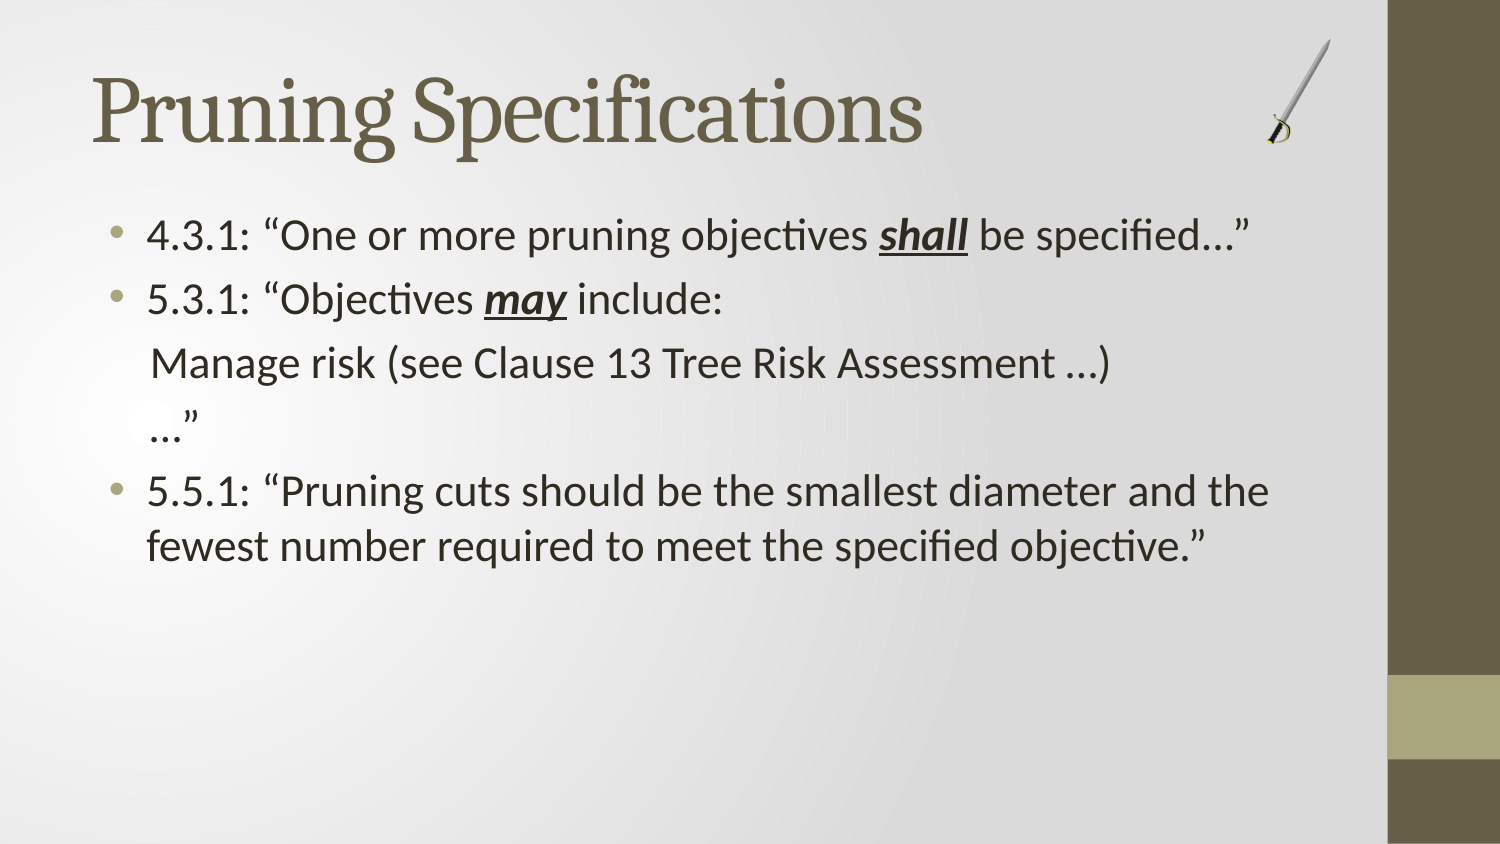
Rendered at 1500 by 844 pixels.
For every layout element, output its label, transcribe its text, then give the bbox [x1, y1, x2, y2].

list 4.3.1: “One or more pruning objectives shall be specified...” 5.3.1: “Objectives may include: Manage risk (see Clause 13 Tree Risk Assessment …) …” 5.5.1: “Pruning cuts should be the smallest diameter and the fewest number required to meet the specified objective.” [75, 196, 1325, 788]
title Pruning Specifications [75, 33, 1325, 175]
picture [1238, 35, 1355, 150]
